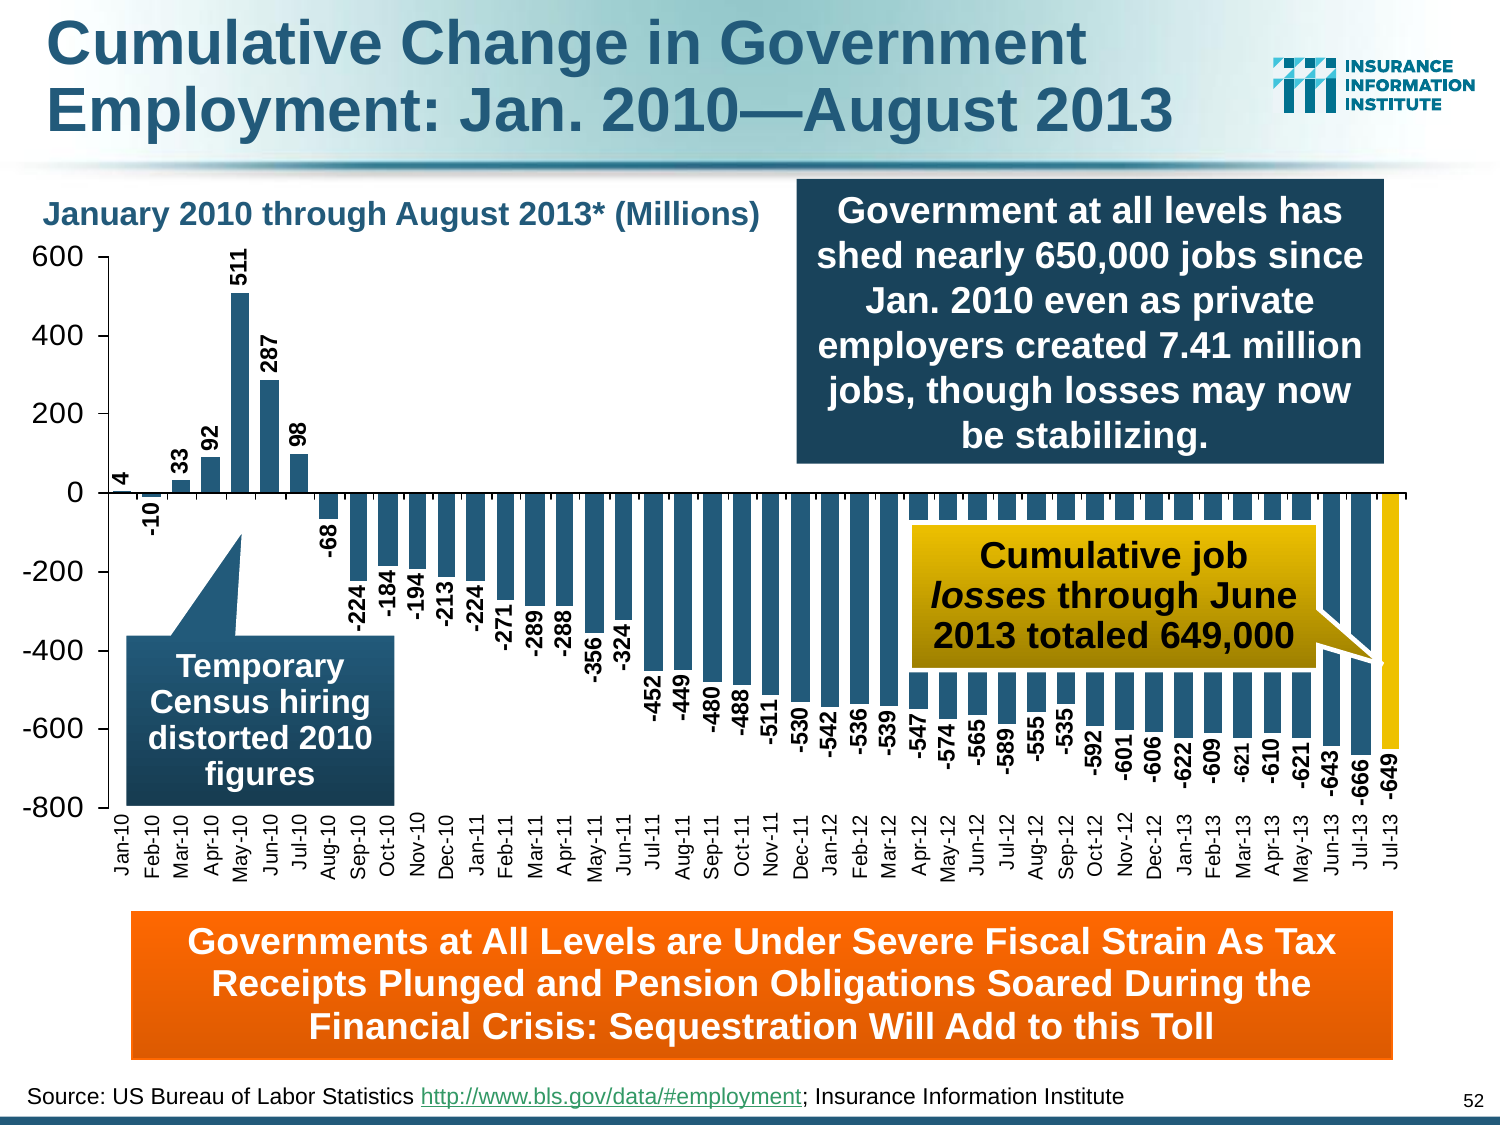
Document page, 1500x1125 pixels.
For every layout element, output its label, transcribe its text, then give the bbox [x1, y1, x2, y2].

text_box Government at all levels has shed nearly 650,000 jobs since Jan. 2010 even as private employers created 7.41 million jobs, though losses may now be stabilizing. [796, 178, 1384, 222]
picture [0, 0, 1500, 189]
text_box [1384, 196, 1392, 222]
text_box January 2010 through August 2013* (Millions) [42, 196, 796, 222]
text_box Cumulative Change in Government Employment: Jan. 2010—August 2013 [39, 7, 1254, 149]
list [0, 224, 1421, 895]
text_box Source: US Bureau of Labor Statistics http://www.bls.gov/data/#employment; Insurance Information Institute [0, 1085, 1209, 1125]
text_box Governments at All Levels are Under Severe Fiscal Strain As Tax Receipts Plunged and Pension Obligations Soared During the Financial Crisis: Sequestration Will Add to this Toll [132, 912, 1393, 1059]
slide_number 52 [1410, 1091, 1485, 1112]
